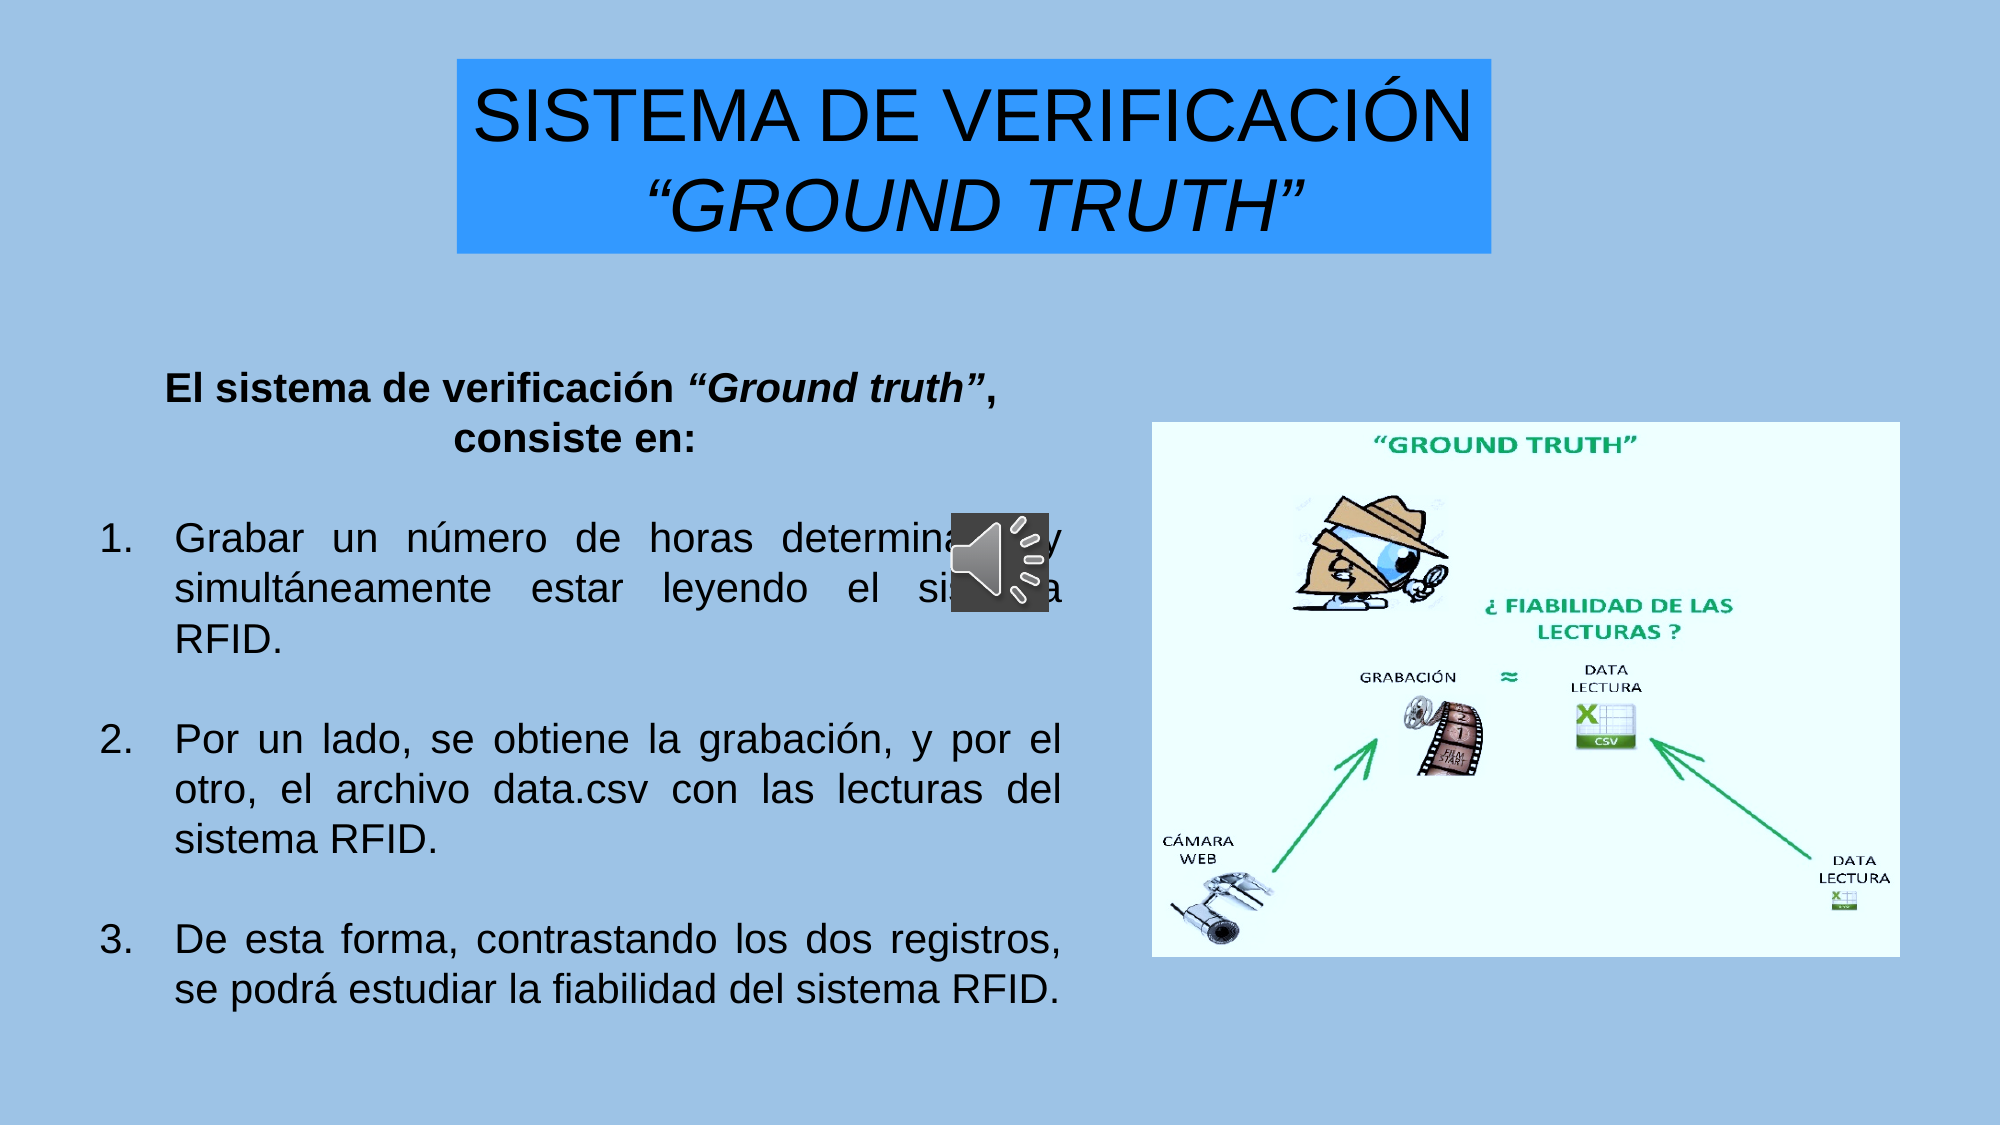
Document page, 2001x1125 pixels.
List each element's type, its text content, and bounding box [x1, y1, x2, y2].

picture [949, 512, 1050, 613]
text_box El sistema de verificación “Ground truth”, consiste en: Grabar un número de horas determinado y simultáneamente estar leyendo el sistema RFID. Por un lado, se obtiene la grabación, y por el otro, el archivo data.csv con las lecturas del sistema RFID. De esta forma, contrastando los dos registros, se podrá estudiar la fiabilidad del sistema RFID. [84, 353, 1078, 1069]
picture [1152, 422, 1900, 957]
text_box SISTEMA DE VERIFICACIÓN “GROUND TRUTH” [456, 58, 1492, 254]
